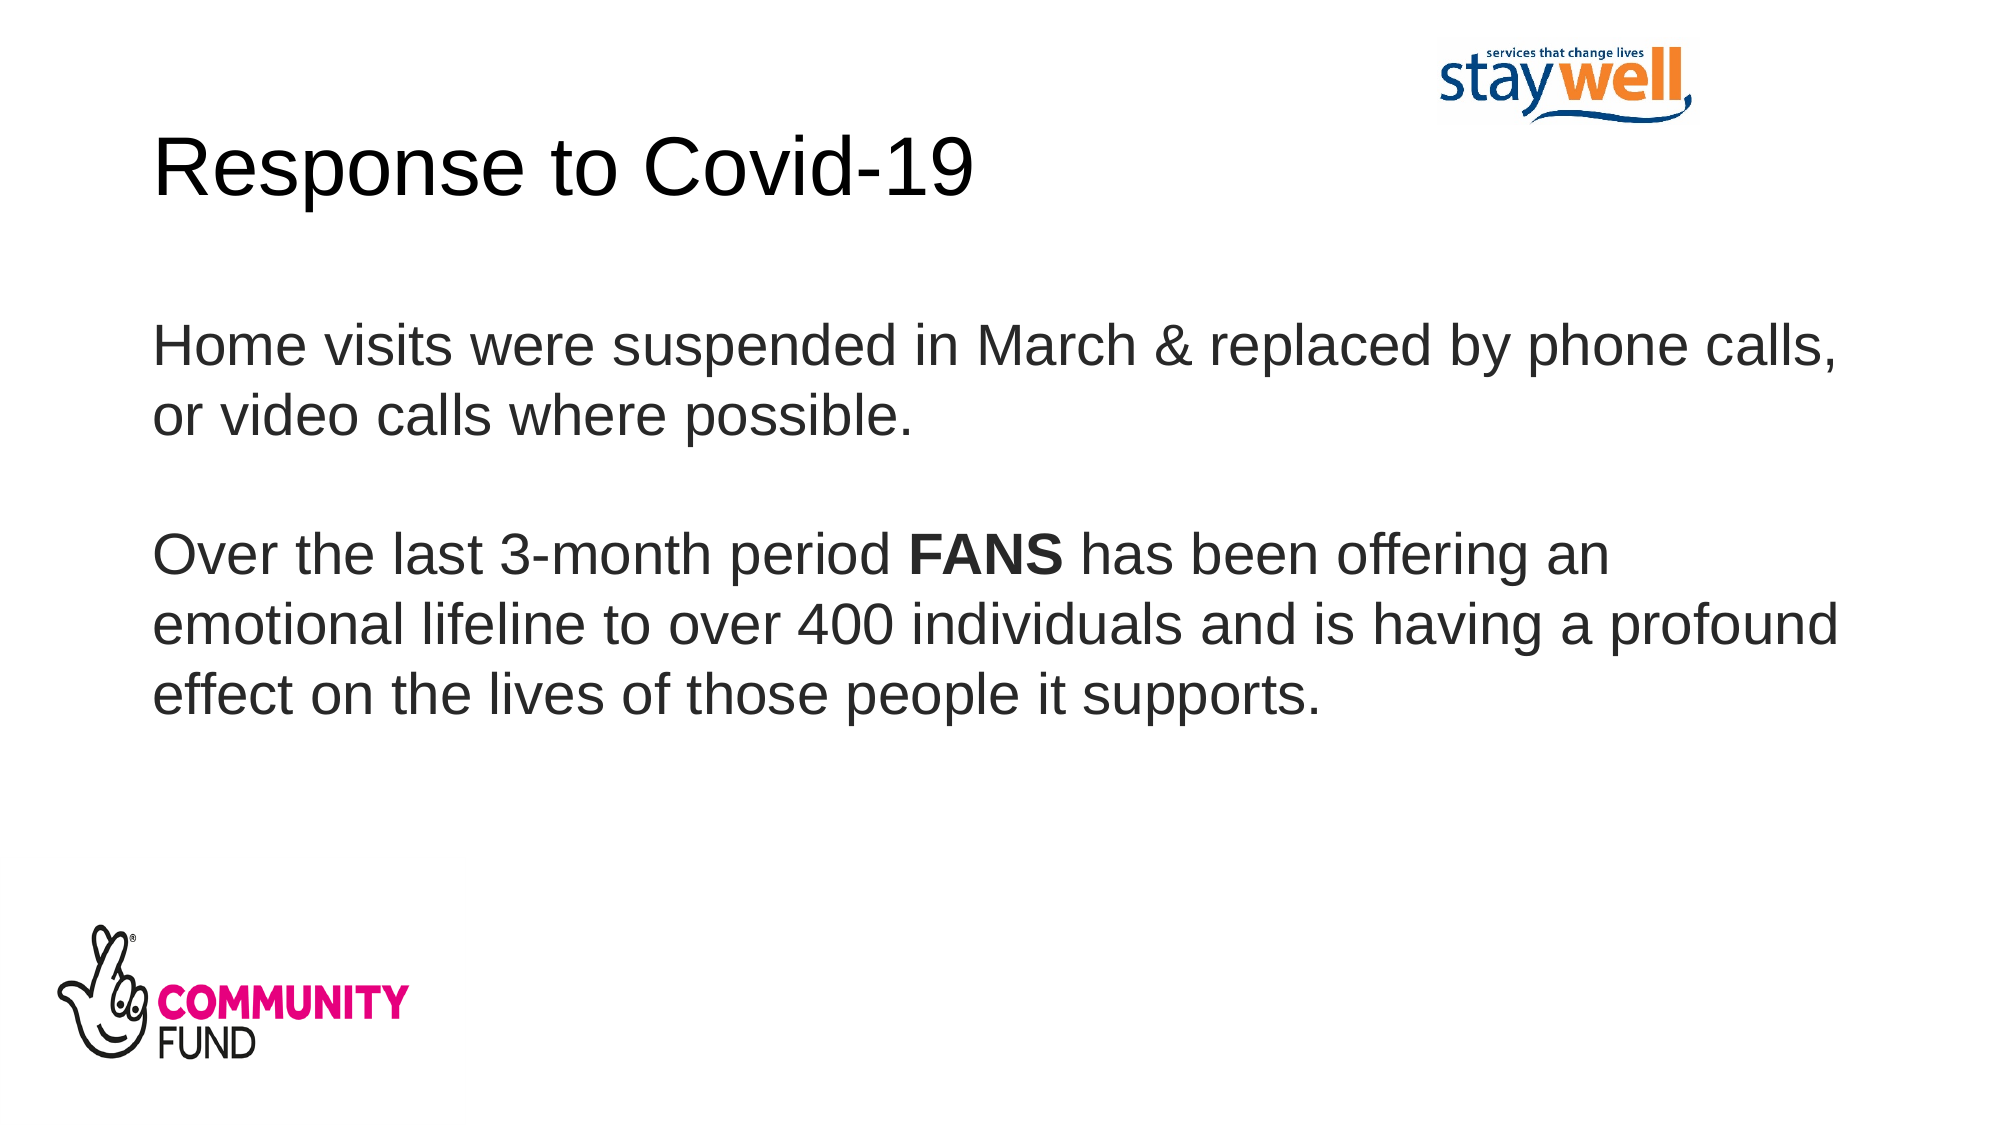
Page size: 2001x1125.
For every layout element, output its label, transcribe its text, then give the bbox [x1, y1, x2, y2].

picture [0, 857, 466, 1125]
title Response to Covid-19 [137, 59, 1863, 278]
picture [1437, 37, 1700, 125]
list Home visits were suspended in March & replaced by phone calls, or video calls where possible. Over the last 3-month period FANS has been offering an emotional lifeline to over 400 individuals and is having a profound effect on the lives of those people it supports. [137, 299, 1863, 1014]
